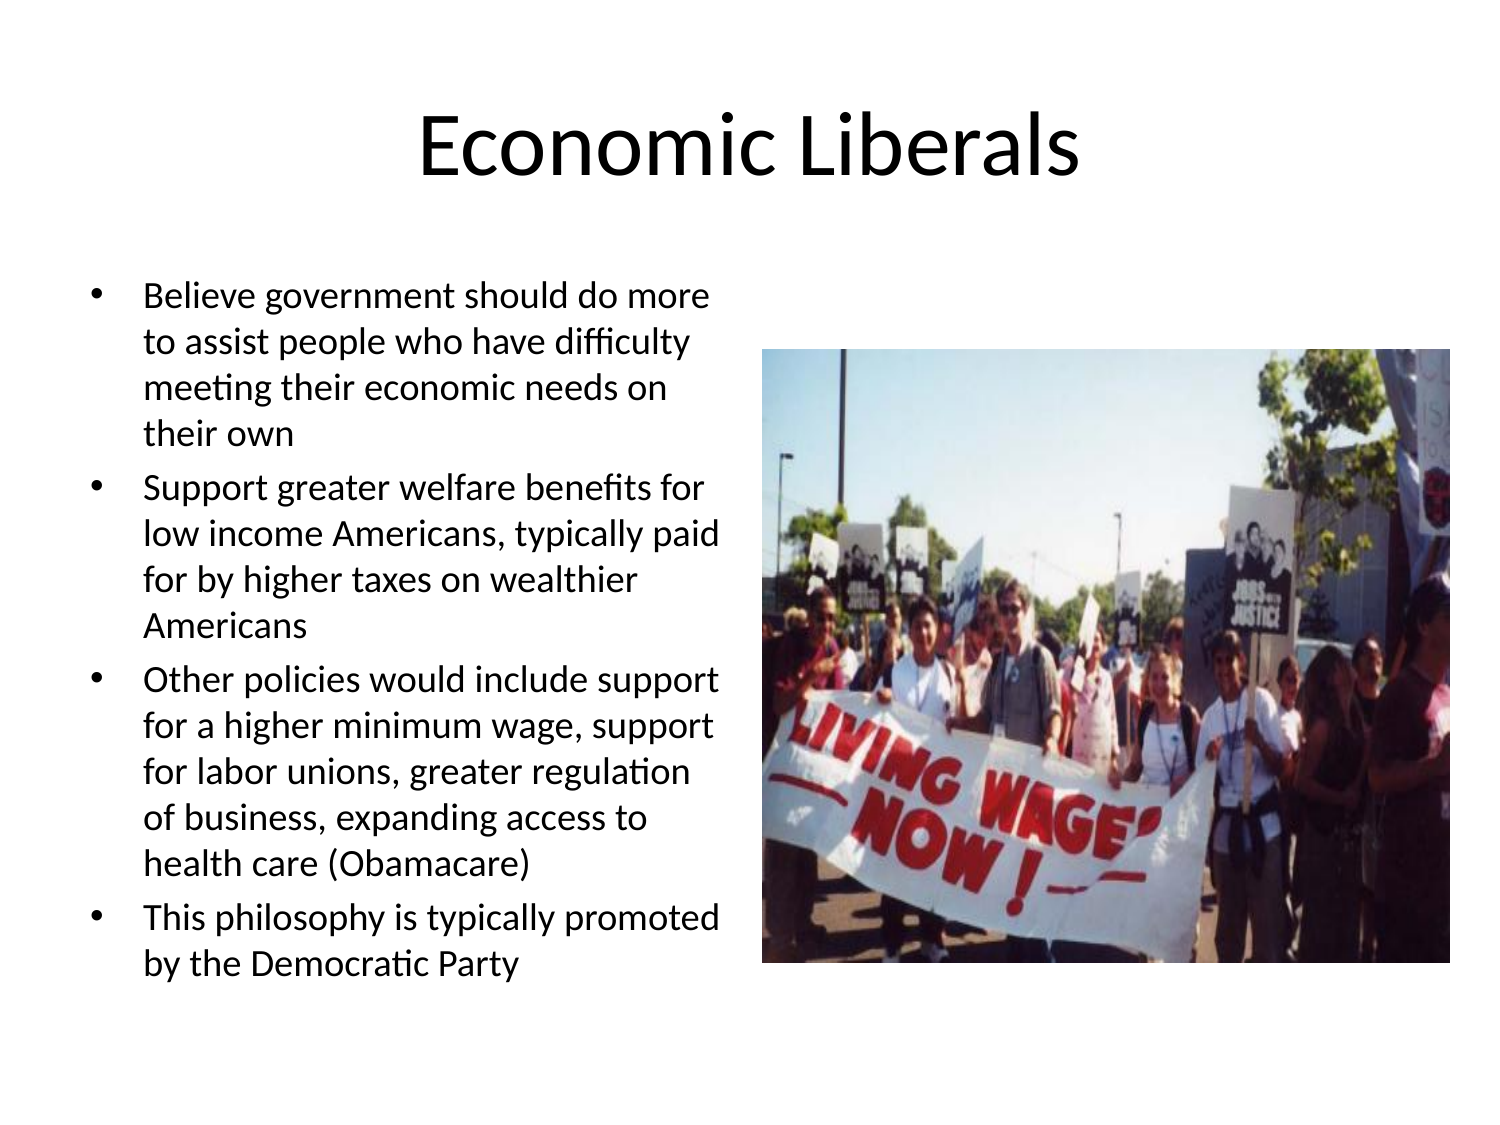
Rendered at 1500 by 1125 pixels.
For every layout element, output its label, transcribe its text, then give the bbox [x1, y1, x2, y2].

list Believe government should do more to assist people who have difficulty meeting their economic needs on their own Support greater welfare benefits for low income Americans, typically paid for by higher taxes on wealthier Americans Other policies would include support for a higher minimum wage, support for labor unions, greater regulation of business, expanding access to health care (Obamacare) This philosophy is typically promoted by the Democratic Party [75, 262, 738, 1005]
picture [762, 349, 1451, 963]
title Economic Liberals [75, 45, 1425, 233]
